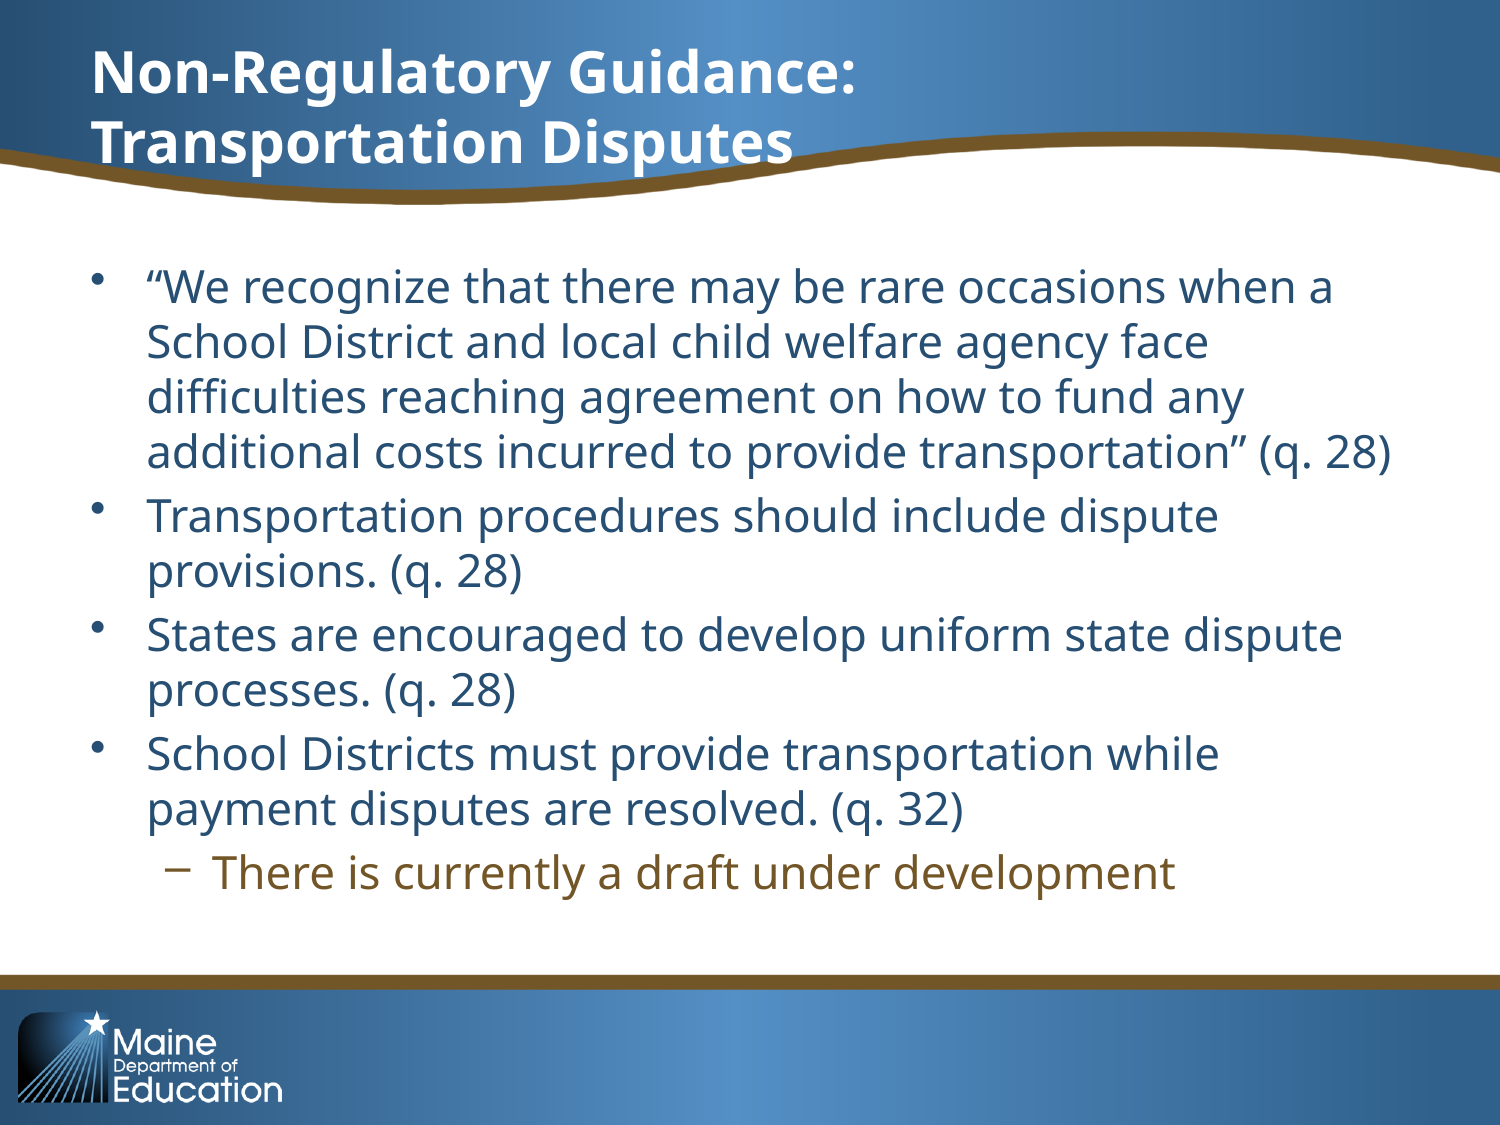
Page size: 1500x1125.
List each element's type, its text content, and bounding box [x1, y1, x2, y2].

picture [0, 0, 1500, 1125]
title Non-Regulatory Guidance: Transportation Disputes [75, 87, 1425, 183]
list “We recognize that there may be rare occasions when a School District and local child welfare agency face difficulties reaching agreement on how to fund any additional costs incurred to provide transportation” (q. 28) Transportation procedures should include dispute provisions. (q. 28) States are encouraged to develop uniform state dispute processes. (q. 28) School Districts must provide transportation while payment disputes are resolved. (q. 32) There is currently a draft under development [75, 249, 1425, 963]
